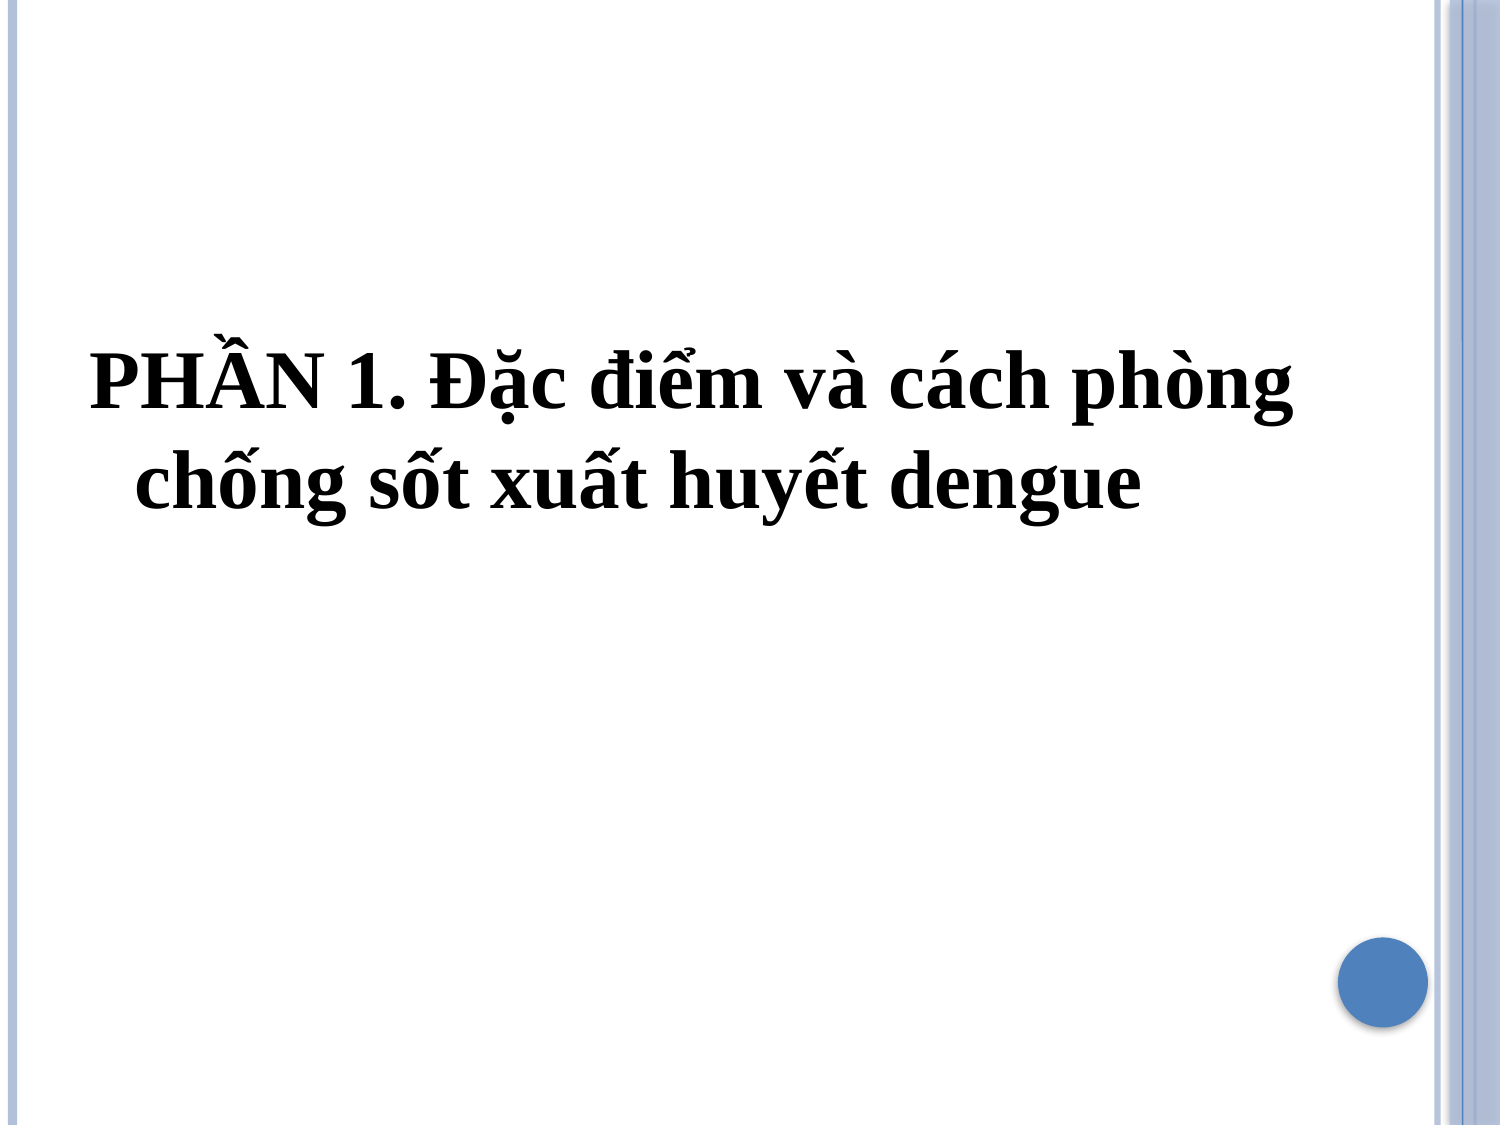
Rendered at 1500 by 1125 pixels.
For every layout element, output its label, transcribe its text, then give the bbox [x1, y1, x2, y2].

list PHẦN 1. Đặc điểm và cách phòng chống sốt xuất huyết dengue [75, 99, 1400, 900]
